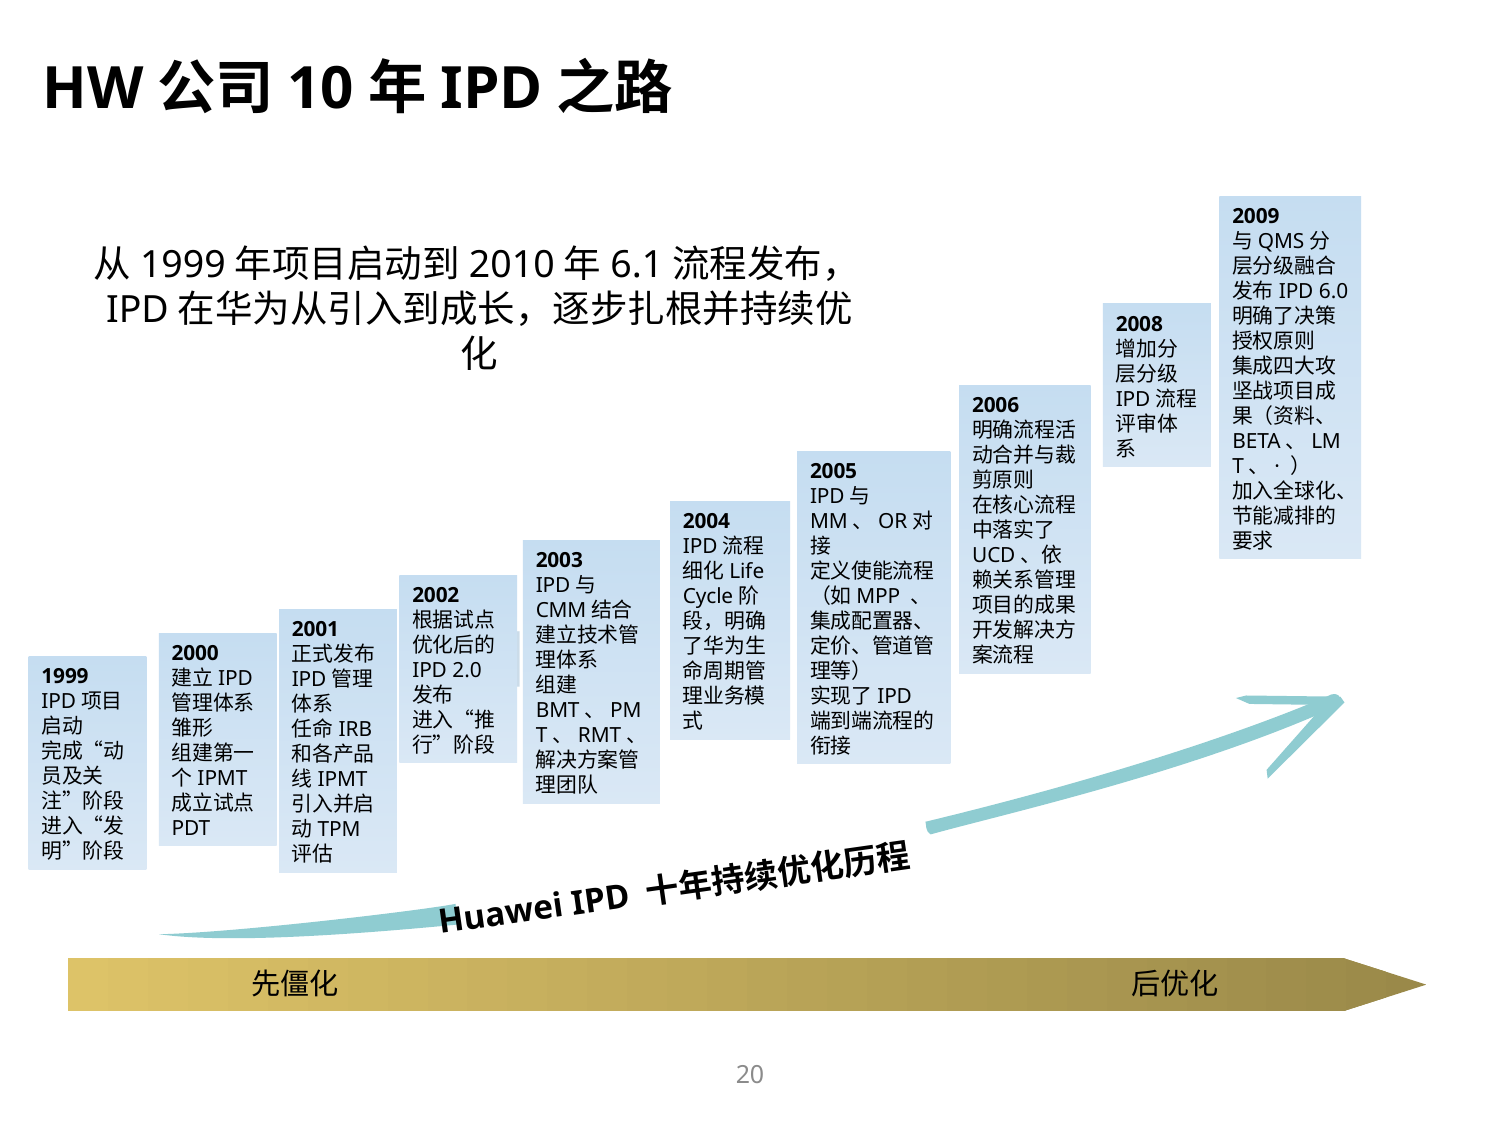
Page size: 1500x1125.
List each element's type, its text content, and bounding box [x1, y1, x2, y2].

text_box 2006 明确流程活动合并与裁剪原则 在核心流程中落实了UCD、依赖关系管理项目的成果 开发解决方案流程 [959, 385, 1091, 674]
text_box 1999 IPD项目启动 完成“动员及关注”阶段 进入“发明”阶段 [28, 656, 147, 870]
text_box Huawei IPD 十年持续优化历程 [349, 822, 1000, 959]
text_box 先僵化 [70, 958, 520, 1007]
text_box 从1999年项目启动到2010年6.1流程发布，IPD在华为从引入到成长，逐步扎根并持续优化 [78, 232, 881, 383]
title HW公司10年IPD之路 [29, 42, 1400, 138]
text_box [920, 689, 1352, 820]
slide_number 20 [581, 1045, 919, 1106]
text_box 2000 建立IPD管理体系雏形 组建第一个IPMT 成立试点PDT [158, 633, 277, 846]
text_box 2005 IPD与MM、OR对接 定义使能流程（如MPP 、集成配置器、定价、管道管理等） 实现了IPD端到端流程的衔接 [797, 451, 951, 764]
text_box [159, 918, 351, 939]
text_box [1400, 976, 1427, 994]
text_box [67, 957, 1357, 1012]
text_box 2008 增加分层分级IPD流程评审体系 [1102, 303, 1211, 467]
text_box 2003 IPD与CMM结合 建立技术管理体系 组建BMT、PMT、RMT、解决方案管理团队 [522, 540, 660, 804]
text_box 2009 与QMS分层分级融合 发布IPD 6.0 明确了决策授权原则 集成四大攻坚战项目成果（资料、BETA、LMT、· ） 加入全球化、节能减排的要求 [1219, 196, 1362, 559]
text_box 2004 IPD流程细化Life Cycle阶段，明确了华为生命周期管理业务模式 [670, 501, 791, 740]
text_box 2002 根据试点优化后的IPD 2.0发布 进入“推行”阶段 [399, 575, 518, 763]
text_box 后优化 [950, 958, 1400, 1007]
text_box 2001 正式发布IPD管理体系 任命IRB和各产品线IPMT 引入并启动TPM评估 [279, 609, 397, 873]
